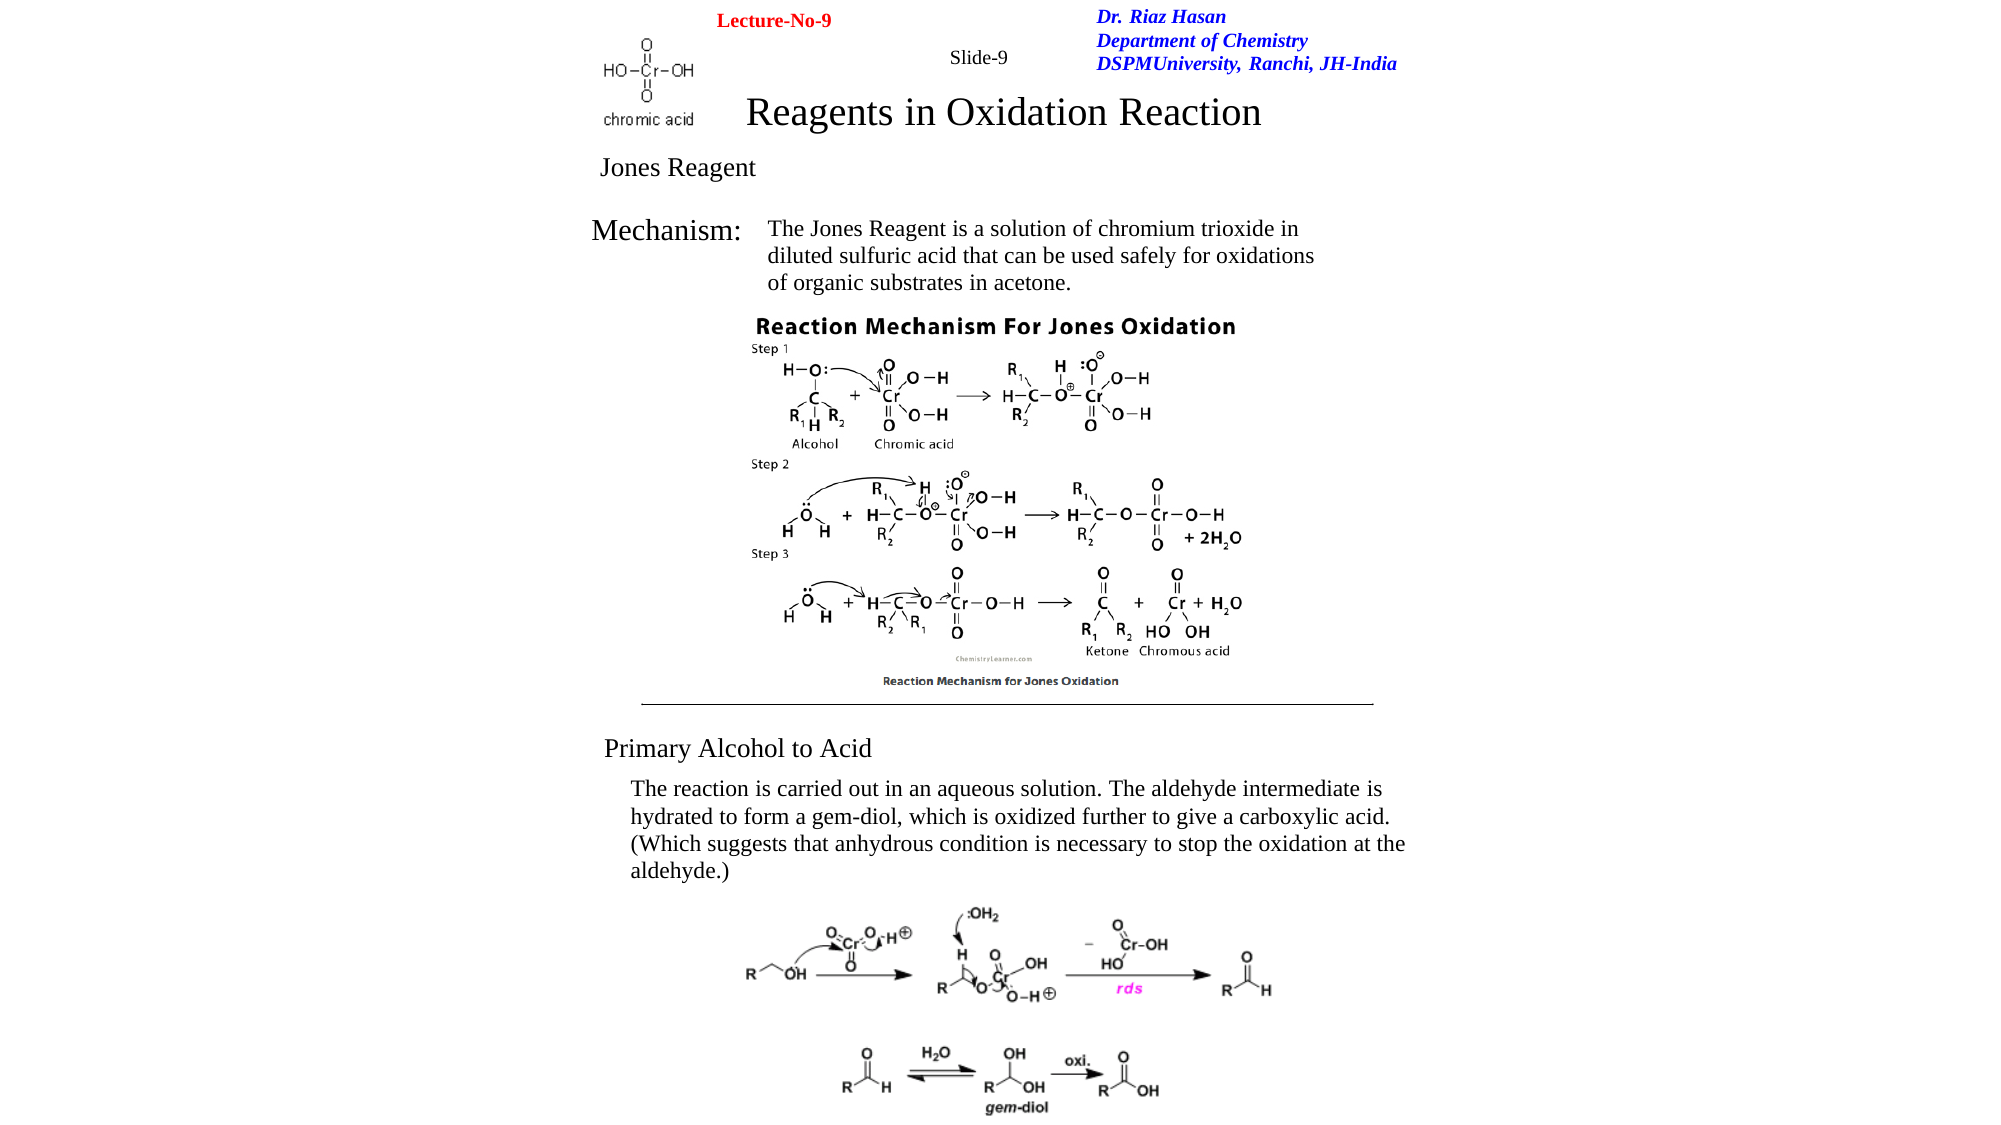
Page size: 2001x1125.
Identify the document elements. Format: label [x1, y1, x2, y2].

picture [585, 0, 1415, 1125]
